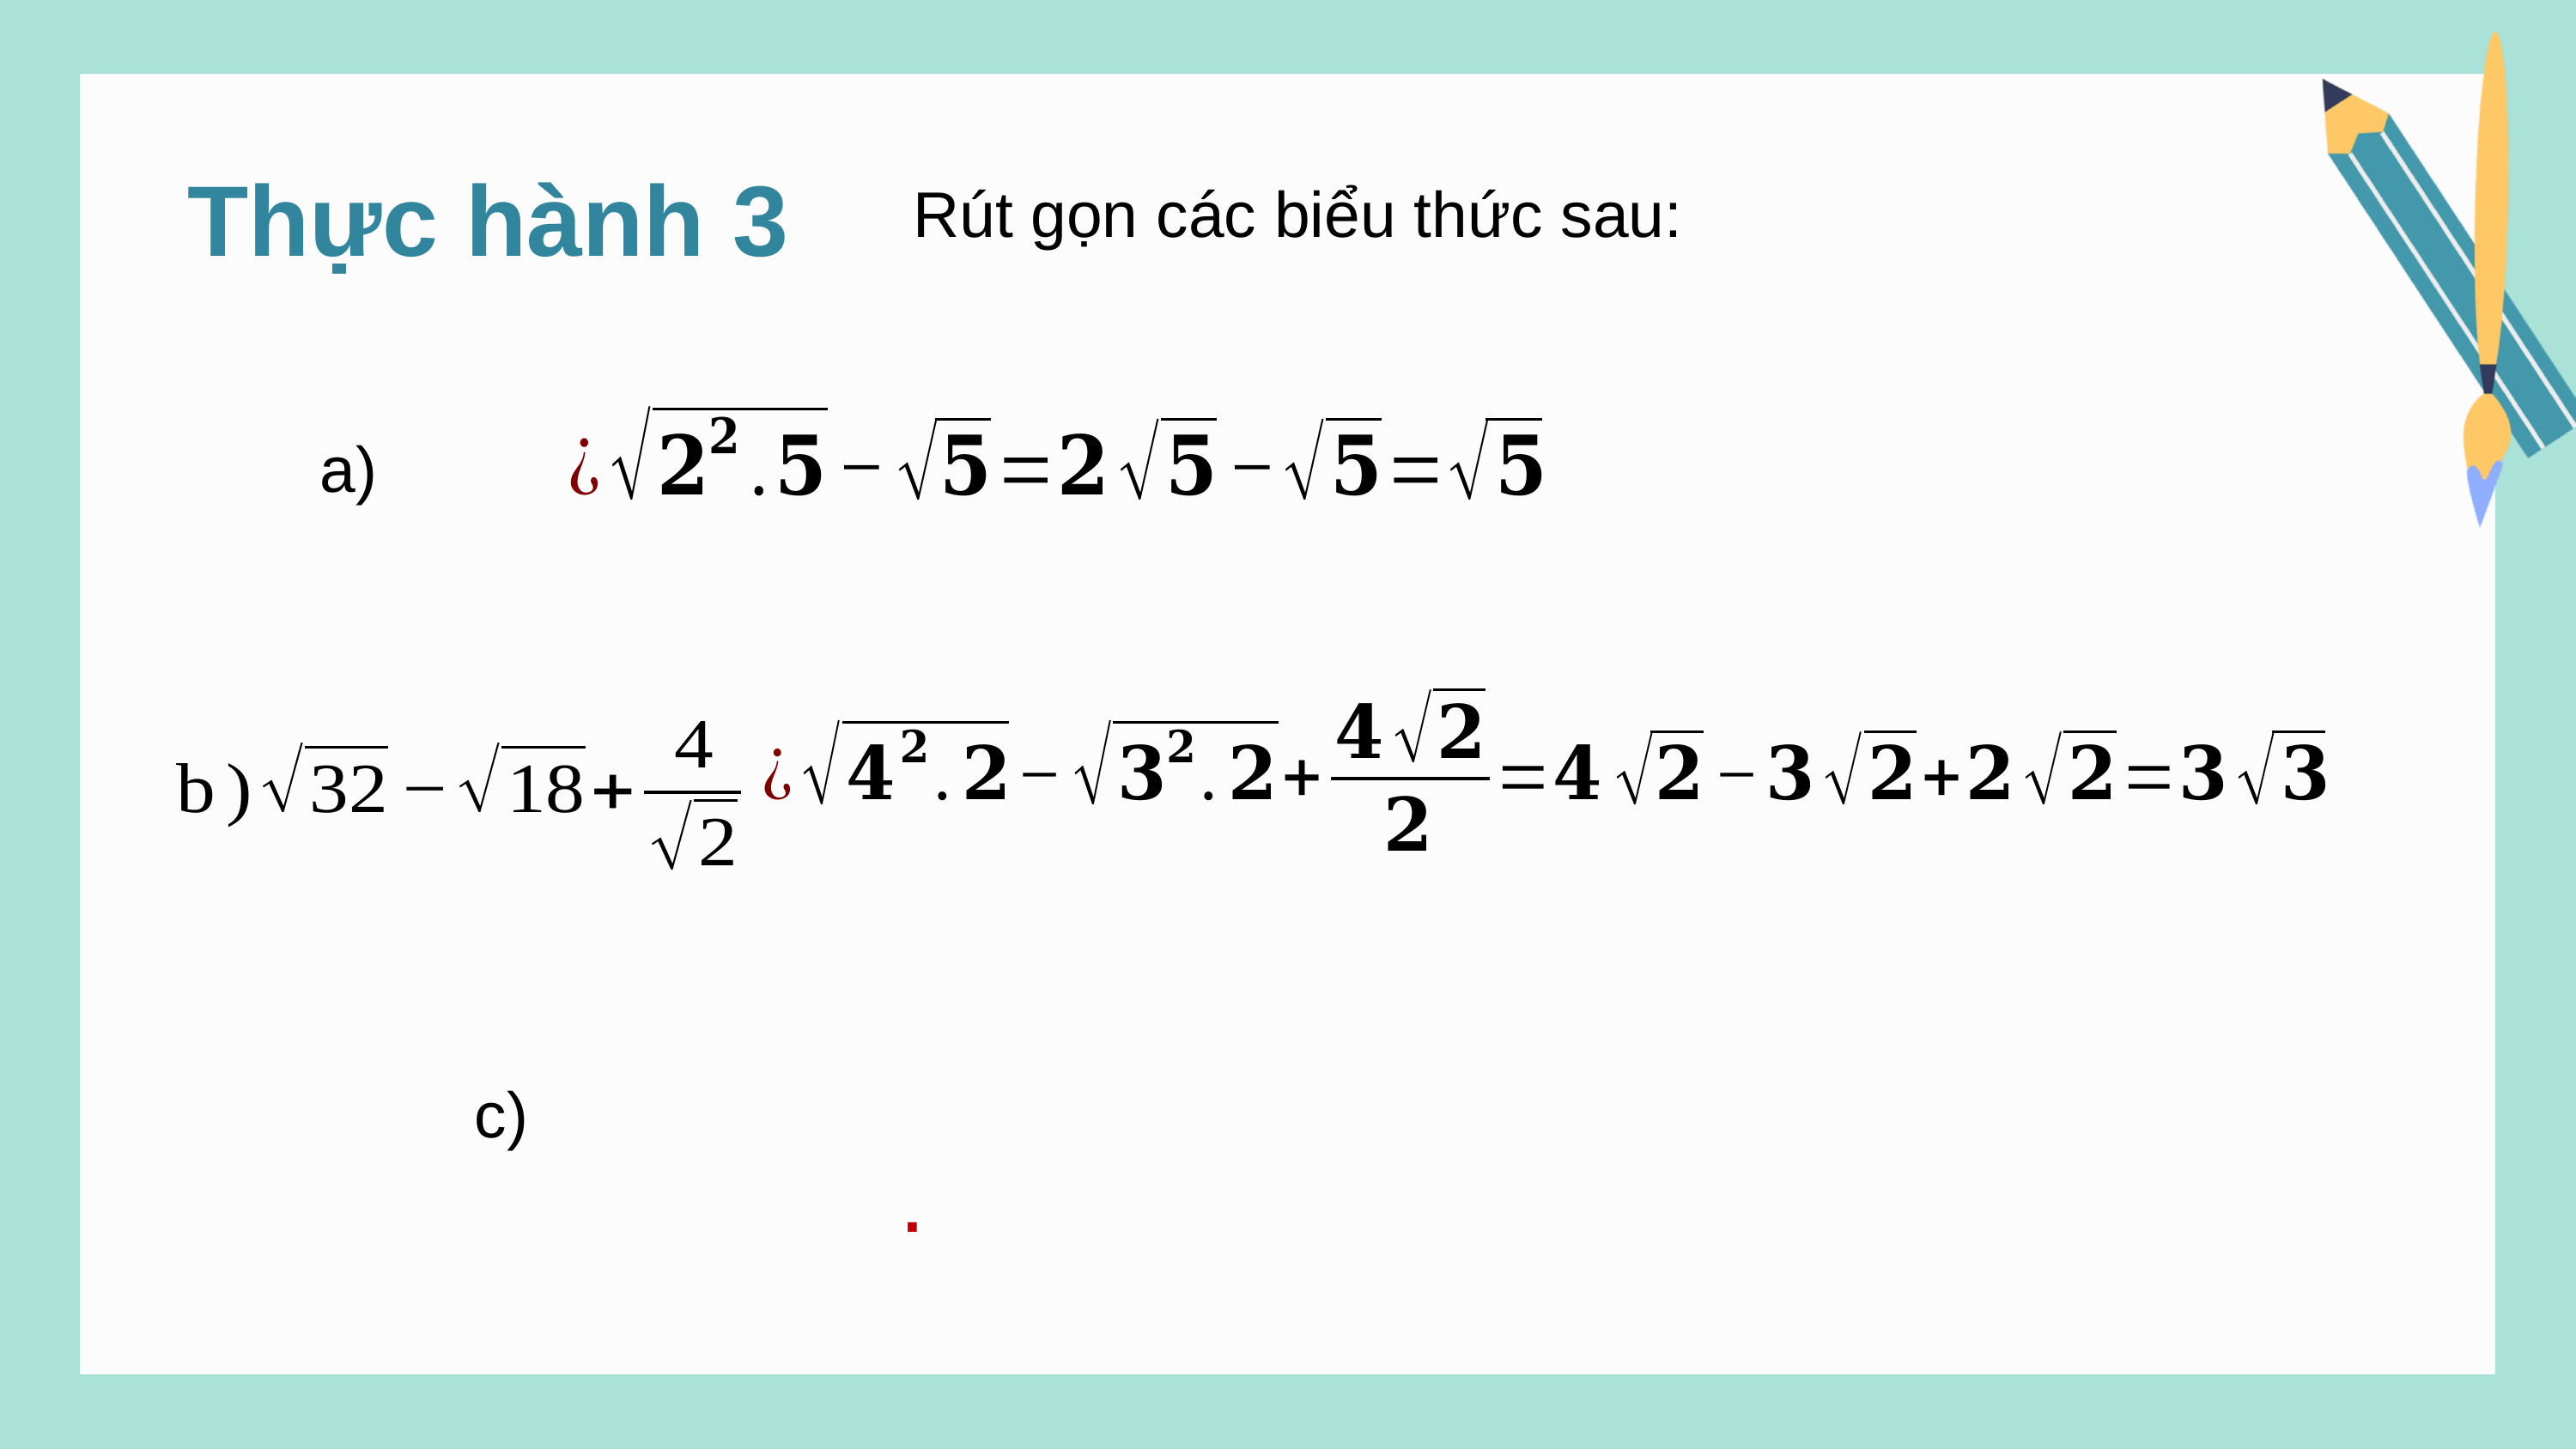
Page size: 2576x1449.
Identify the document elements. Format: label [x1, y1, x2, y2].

picture [2275, 0, 2576, 529]
text_box [80, 74, 2496, 1375]
